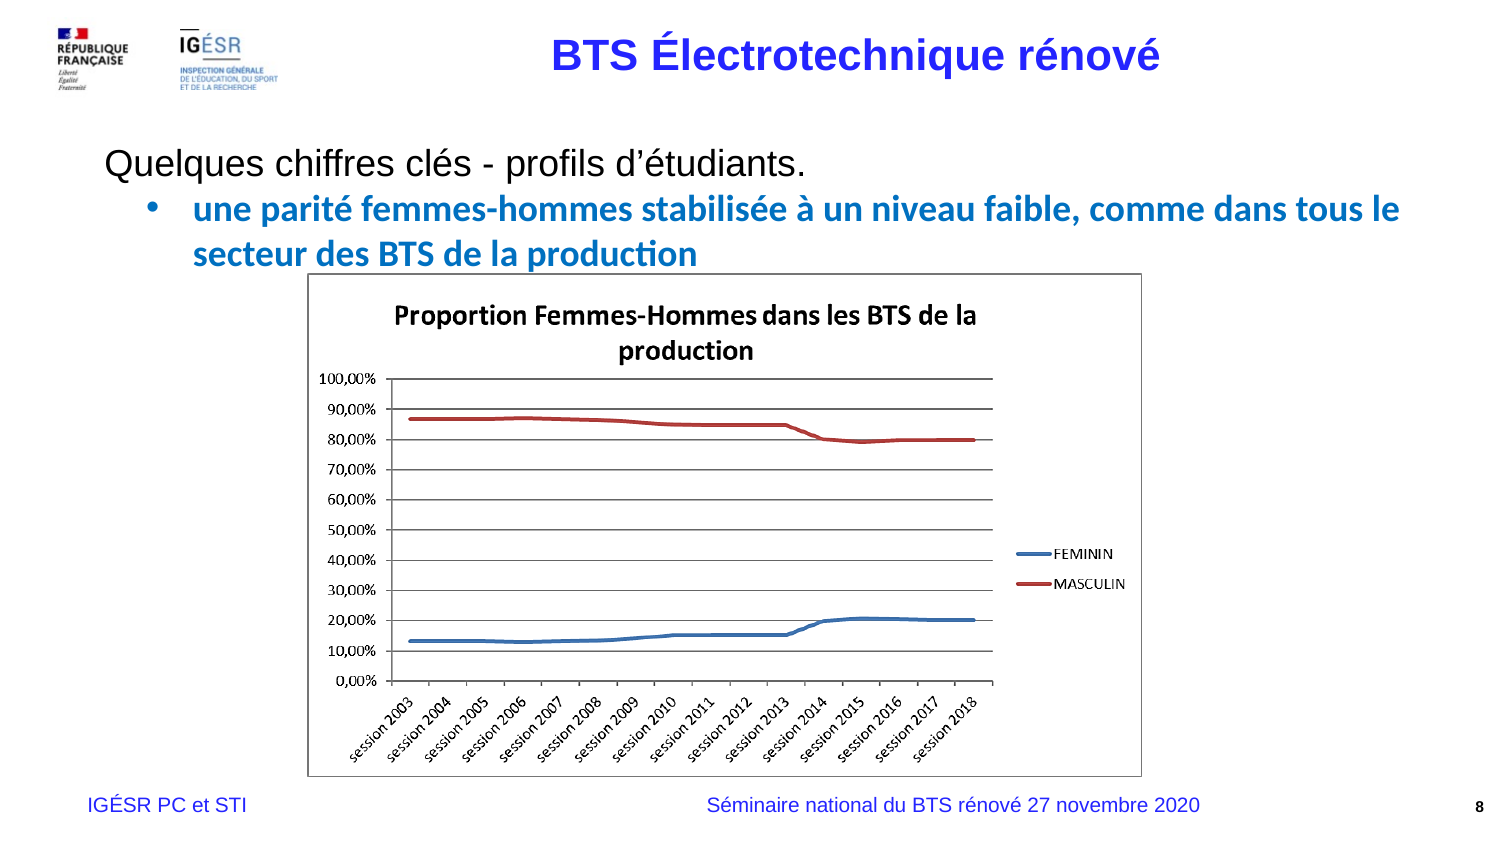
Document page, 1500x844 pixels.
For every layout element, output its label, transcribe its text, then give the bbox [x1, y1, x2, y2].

subtitle Quelques chiffres clés - profils d’étudiants. une parité femmes-hommes stabilisée à un niveau faible, comme dans tous le secteur des BTS de la production [104, 139, 1439, 791]
title BTS Électrotechnique rénové [550, 32, 1362, 93]
picture [306, 273, 1142, 778]
slide_number 8 [1262, 776, 1484, 836]
picture [47, 17, 139, 101]
picture [180, 29, 278, 90]
